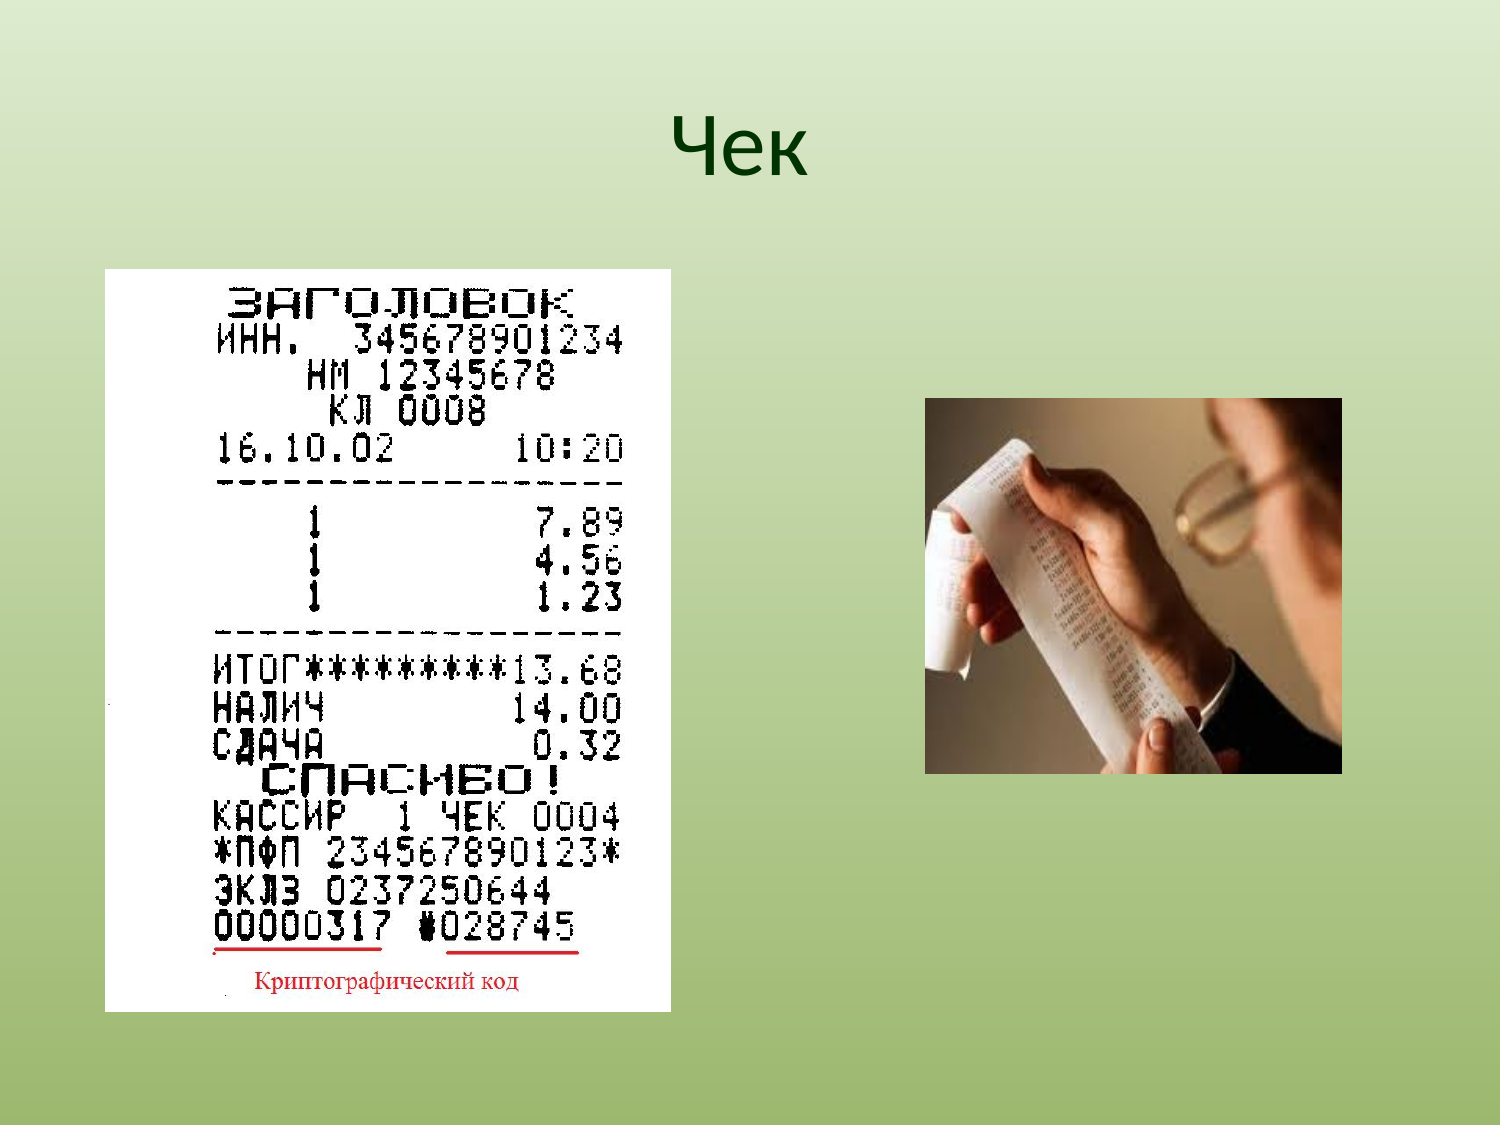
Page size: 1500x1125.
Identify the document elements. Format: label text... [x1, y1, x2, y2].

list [105, 269, 672, 1013]
picture [925, 398, 1342, 774]
title Чек [75, 45, 1425, 233]
